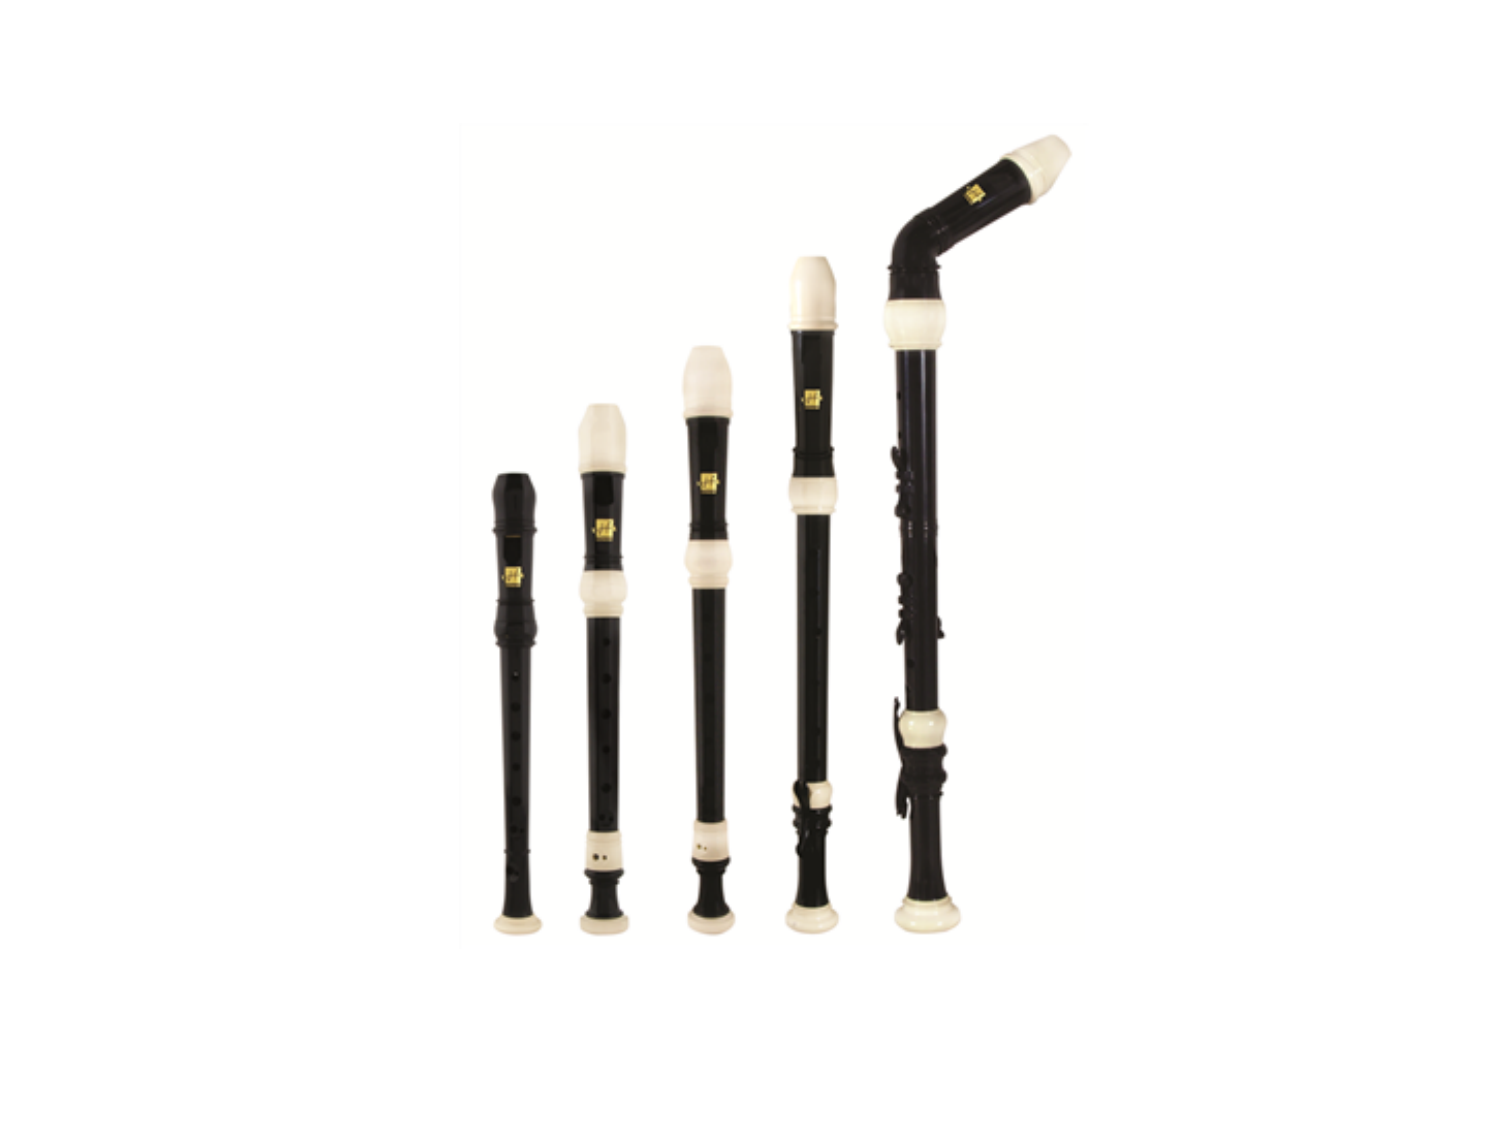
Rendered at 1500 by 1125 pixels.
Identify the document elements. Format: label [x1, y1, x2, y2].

picture [458, 122, 1089, 949]
